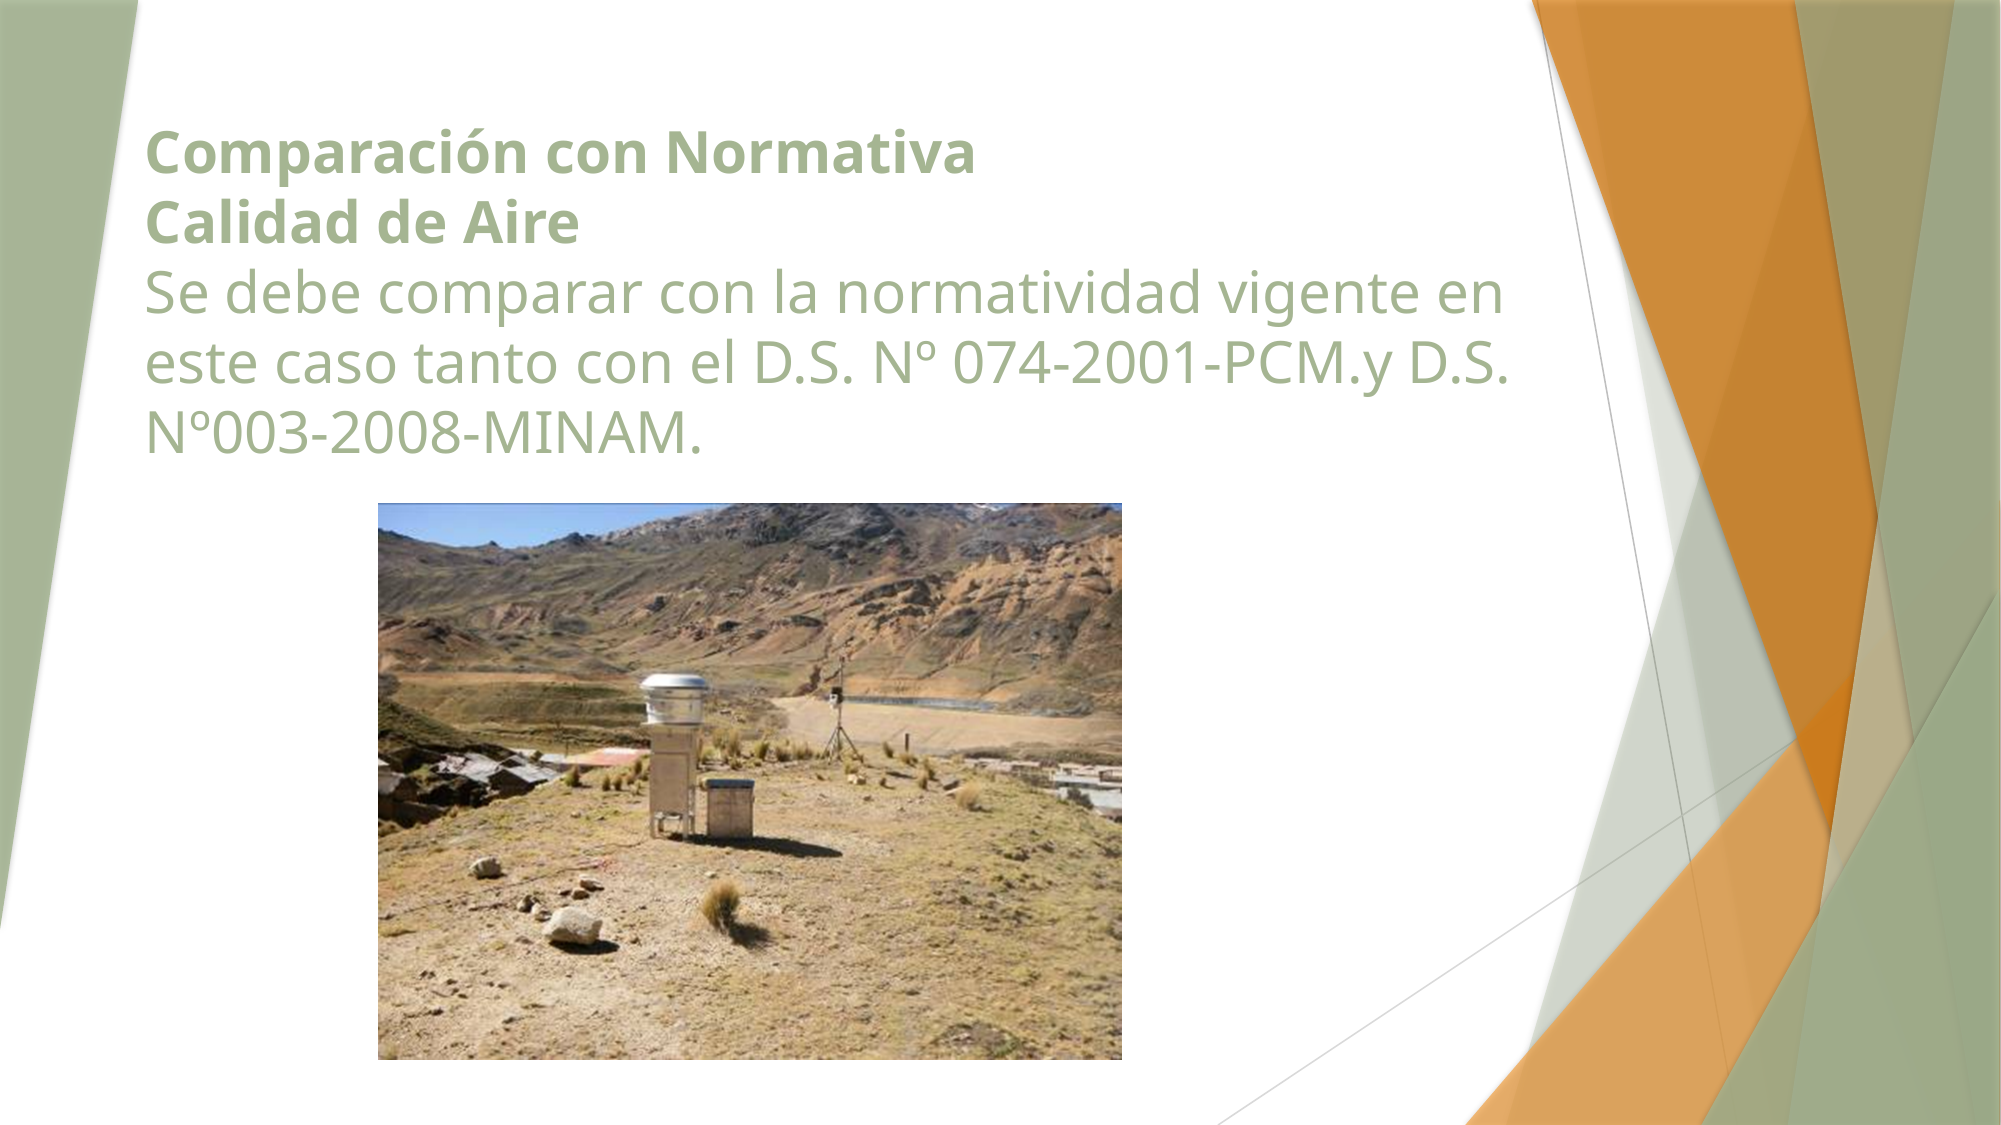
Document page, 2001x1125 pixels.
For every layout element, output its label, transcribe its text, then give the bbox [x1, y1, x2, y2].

picture [378, 502, 1122, 1060]
title Comparación con Normativa Calidad de Aire Se debe comparar con la normatividad vigente en este caso tanto con el D.S. Nº 074-2001-PCM.y D.S. Nº003-2008-MINAM. [130, 33, 1639, 518]
